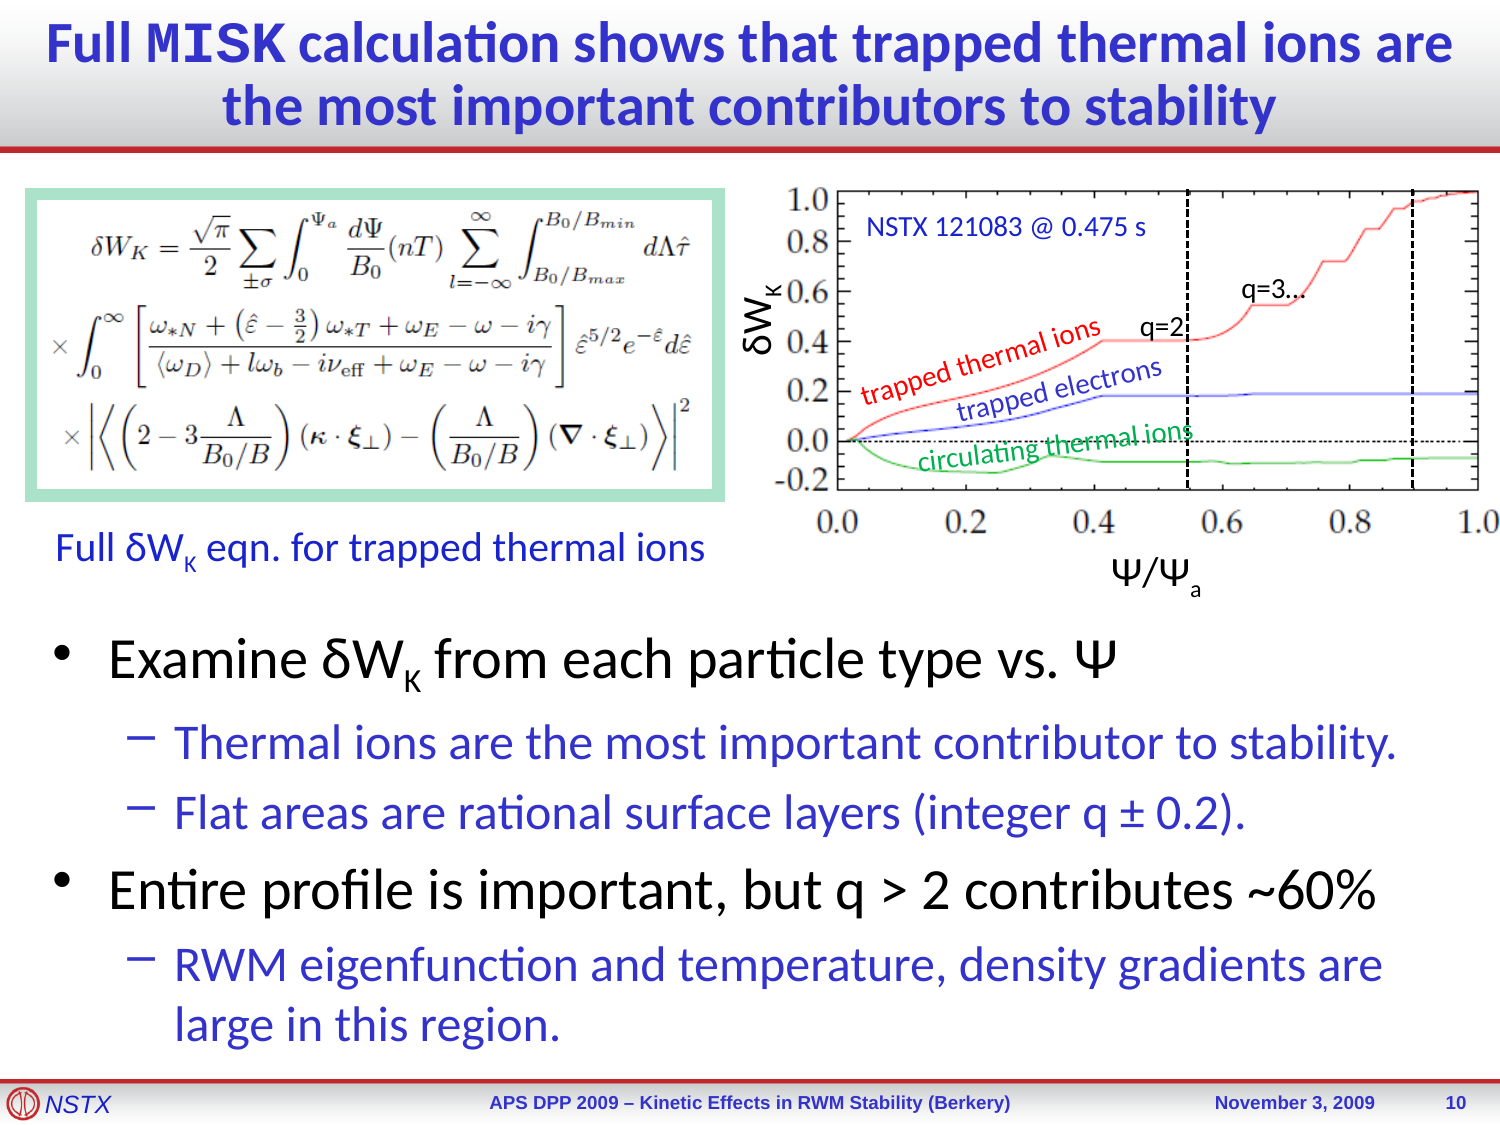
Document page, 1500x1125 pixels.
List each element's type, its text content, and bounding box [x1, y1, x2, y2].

picture [773, 175, 1500, 539]
text_box Examine δWK from each particle type vs. Ψ Thermal ions are the most important contributor to stability. Flat areas are rational surface layers (integer q ± 0.2). Entire profile is important, but q > 2 contributes ~60% RWM eigenfunction and temperature, density gradients are large in this region. [37, 612, 1500, 1063]
title Full MISK calculation shows that trapped thermal ions are the most important contributors to stability [0, 0, 1500, 151]
text_box δWK [721, 269, 768, 371]
picture [37, 199, 713, 490]
text_box 10 [1412, 1079, 1500, 1125]
text_box Full δWK eqn. for trapped thermal ions [40, 512, 721, 585]
text_box Ψ/Ψa [1096, 546, 1217, 610]
picture [0, 1079, 1412, 1125]
